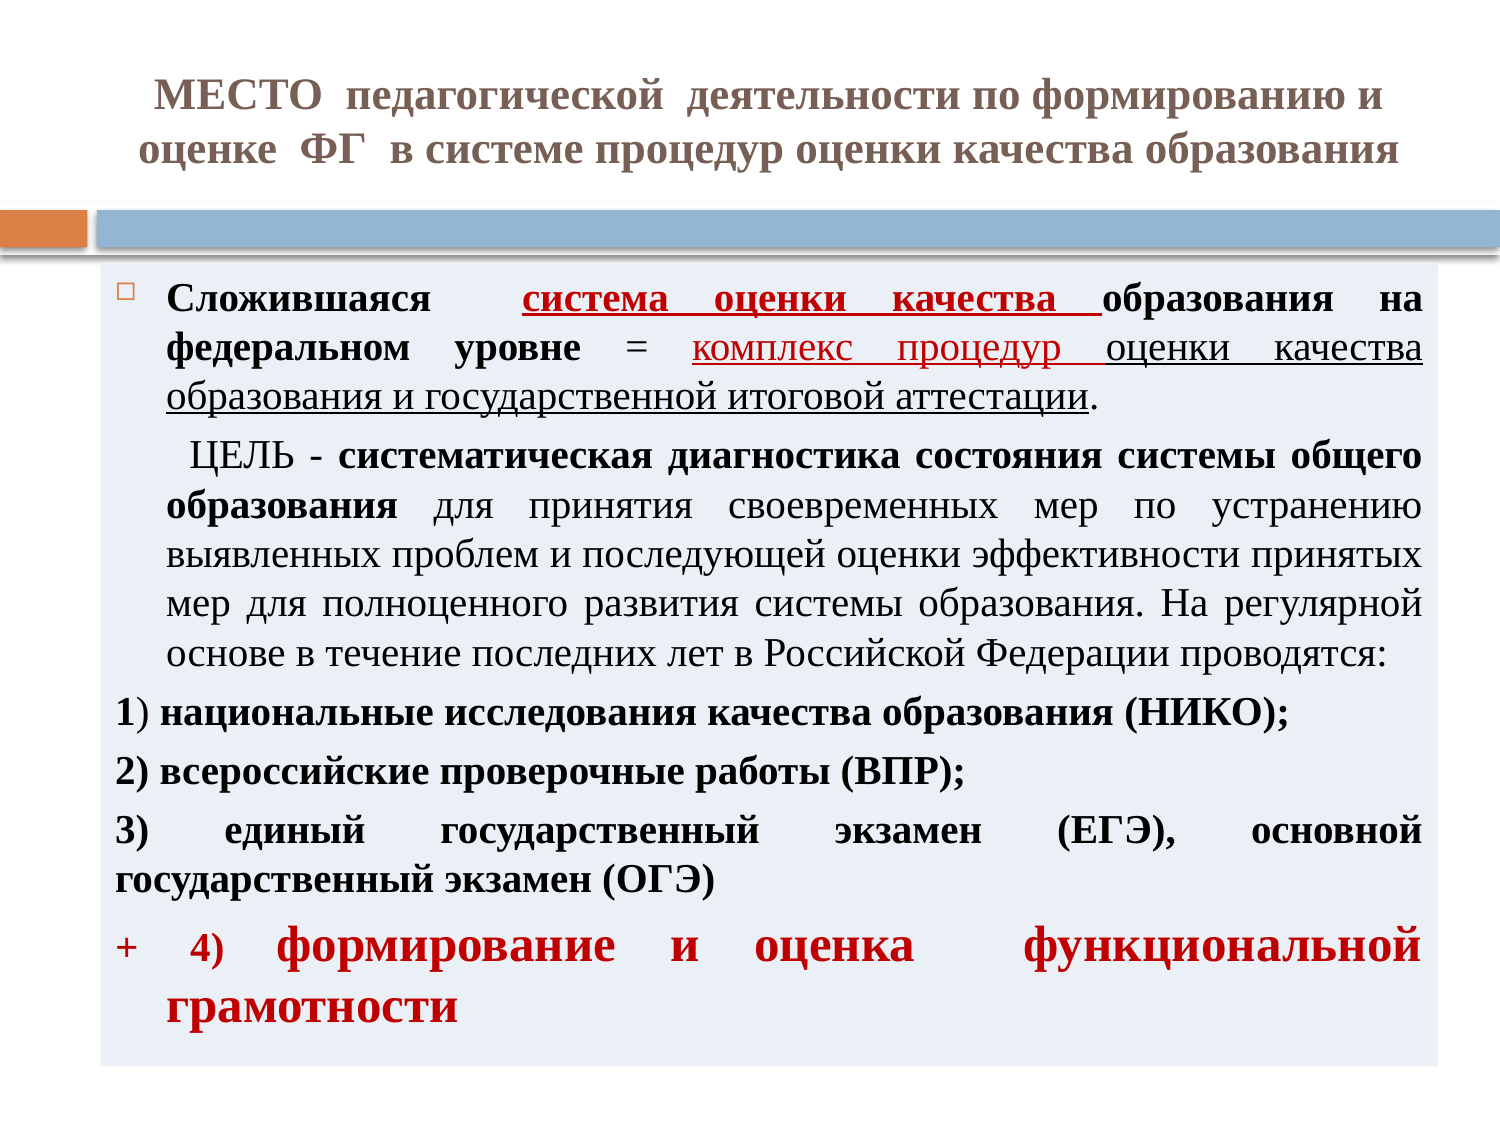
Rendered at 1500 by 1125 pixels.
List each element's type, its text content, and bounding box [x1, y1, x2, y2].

title МЕСТО педагогической деятельности по формированию и оценке ФГ в системе процедур оценки качества образования [100, 37, 1438, 200]
list Сложившаяся система оценки качества образования на федеральном уровне = комплекс процедур оценки качества образования и государственной итоговой аттестации. ЦЕЛЬ - систематическая диагностика состояния системы общего образования для принятия своевременных мер по устранению выявленных проблем и последующей оценки эффективности принятых мер для полноценного развития системы образования. На регулярной основе в течение последних лет в Российской Федерации проводятся: 1) национальные исследования качества образования (НИКО); 2) всероссийские проверочные работы (ВПР); 3) единый государственный экзамен (ЕГЭ), основной государственный экзамен (ОГЭ) + 4) формирование и оценка функциональной грамотности [100, 262, 1438, 1067]
